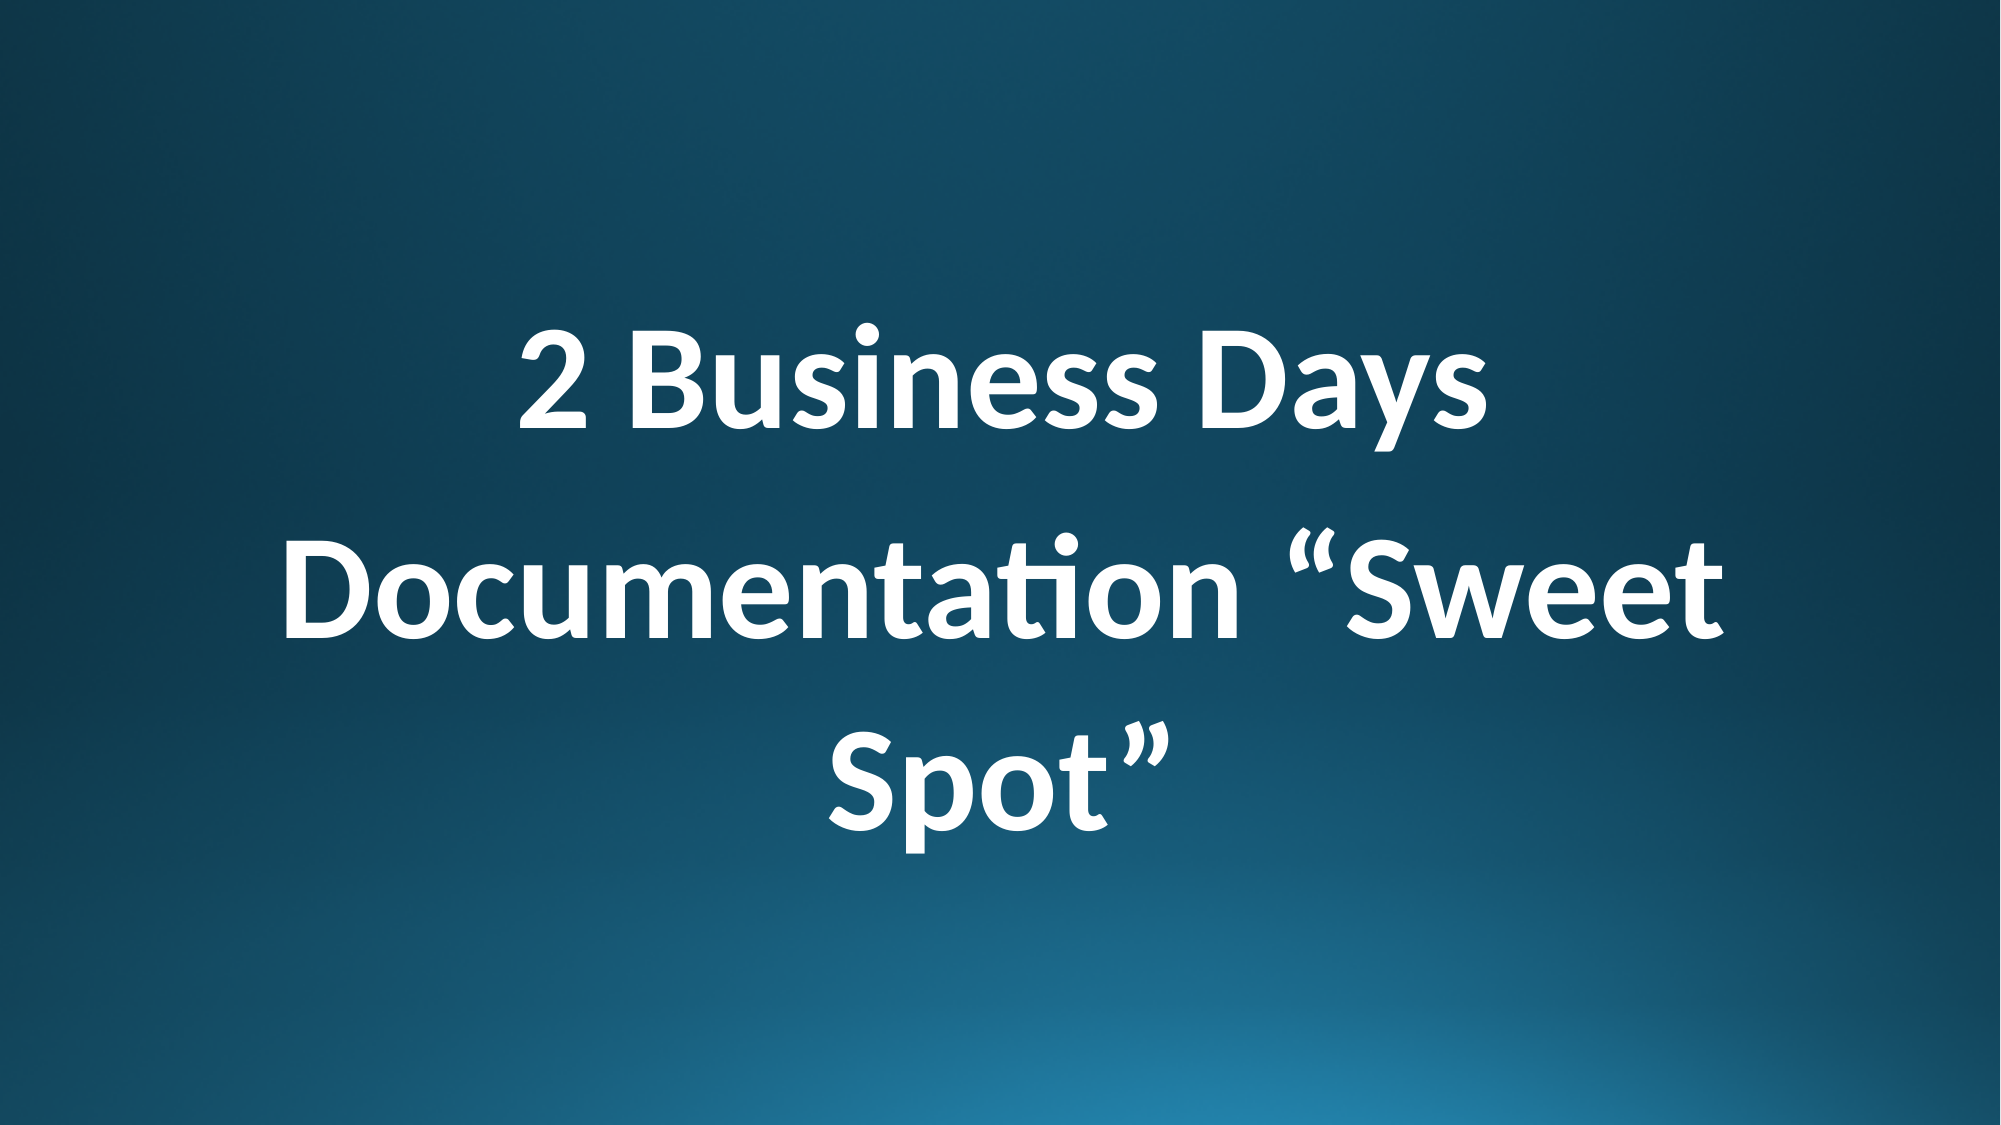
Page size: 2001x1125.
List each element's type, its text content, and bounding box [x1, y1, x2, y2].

picture [0, 0, 2001, 1125]
text_box 2 Business Days Documentation “Sweet Spot” [108, 259, 1898, 869]
